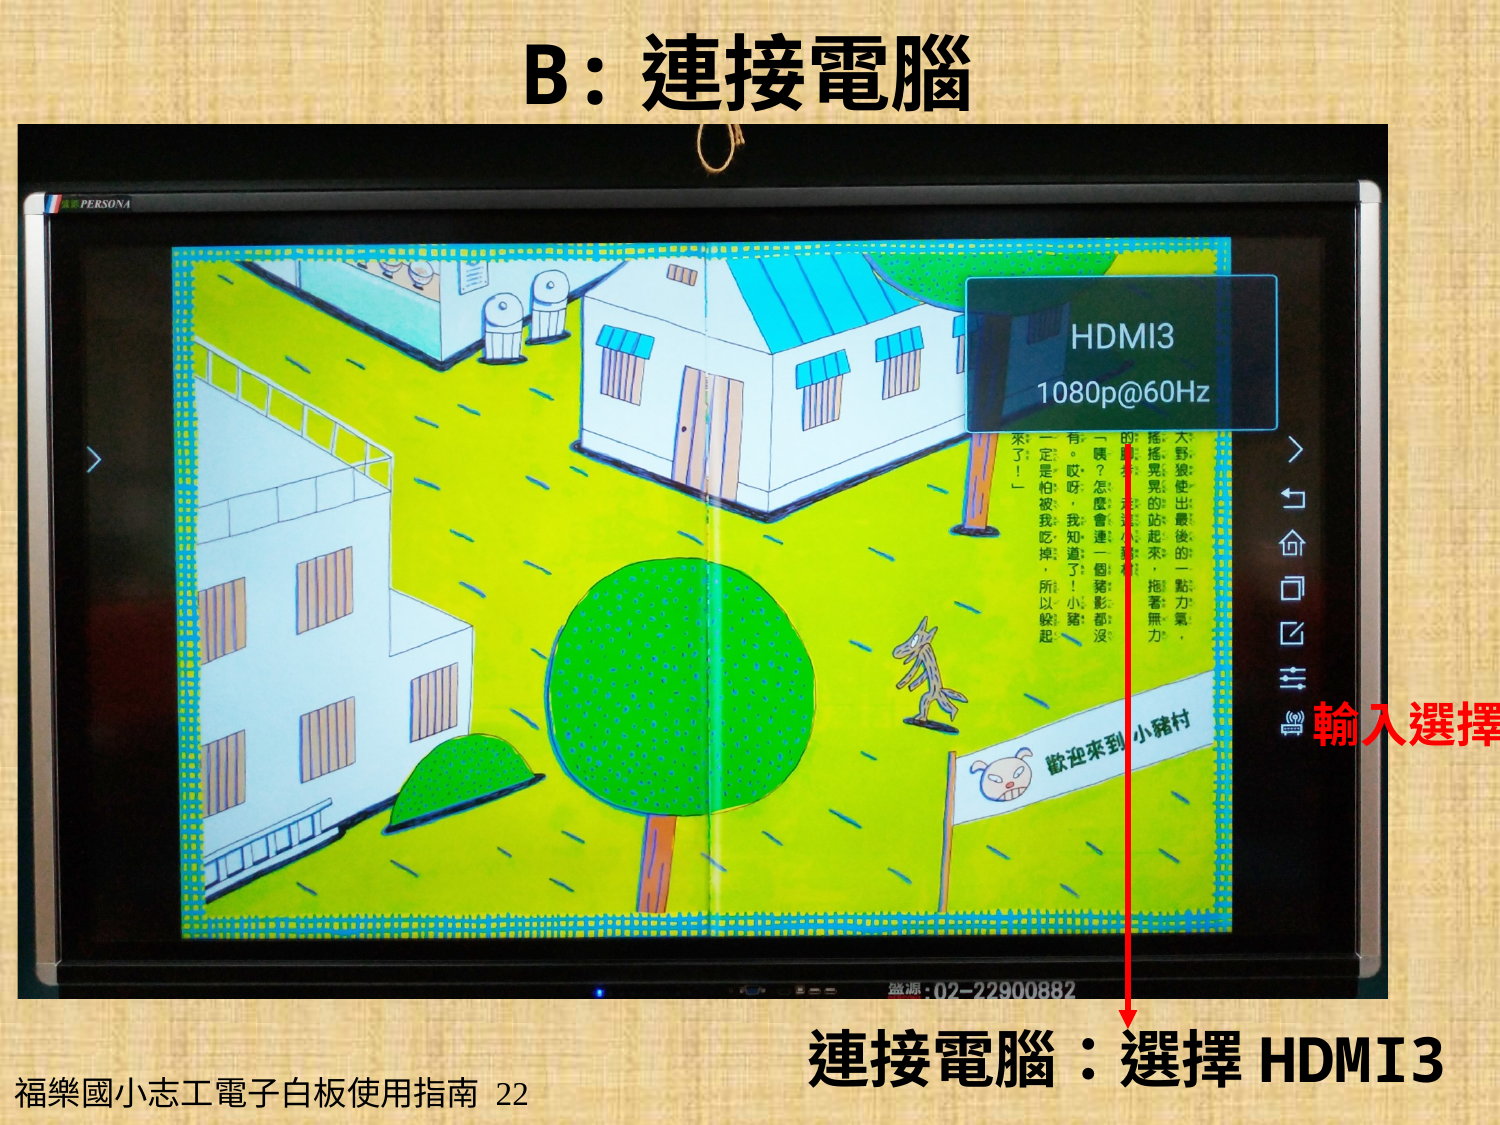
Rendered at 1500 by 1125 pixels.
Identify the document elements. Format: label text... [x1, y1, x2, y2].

picture [0, 0, 1500, 1125]
text_box 連接電腦：選擇HDMI3 [792, 1012, 1462, 1102]
text_box 福樂國小志工電子白板使用指南 22 [0, 1065, 550, 1125]
text_box 輸入選擇 [1394, 686, 1500, 760]
text_box B:連接電腦 [505, 13, 989, 123]
